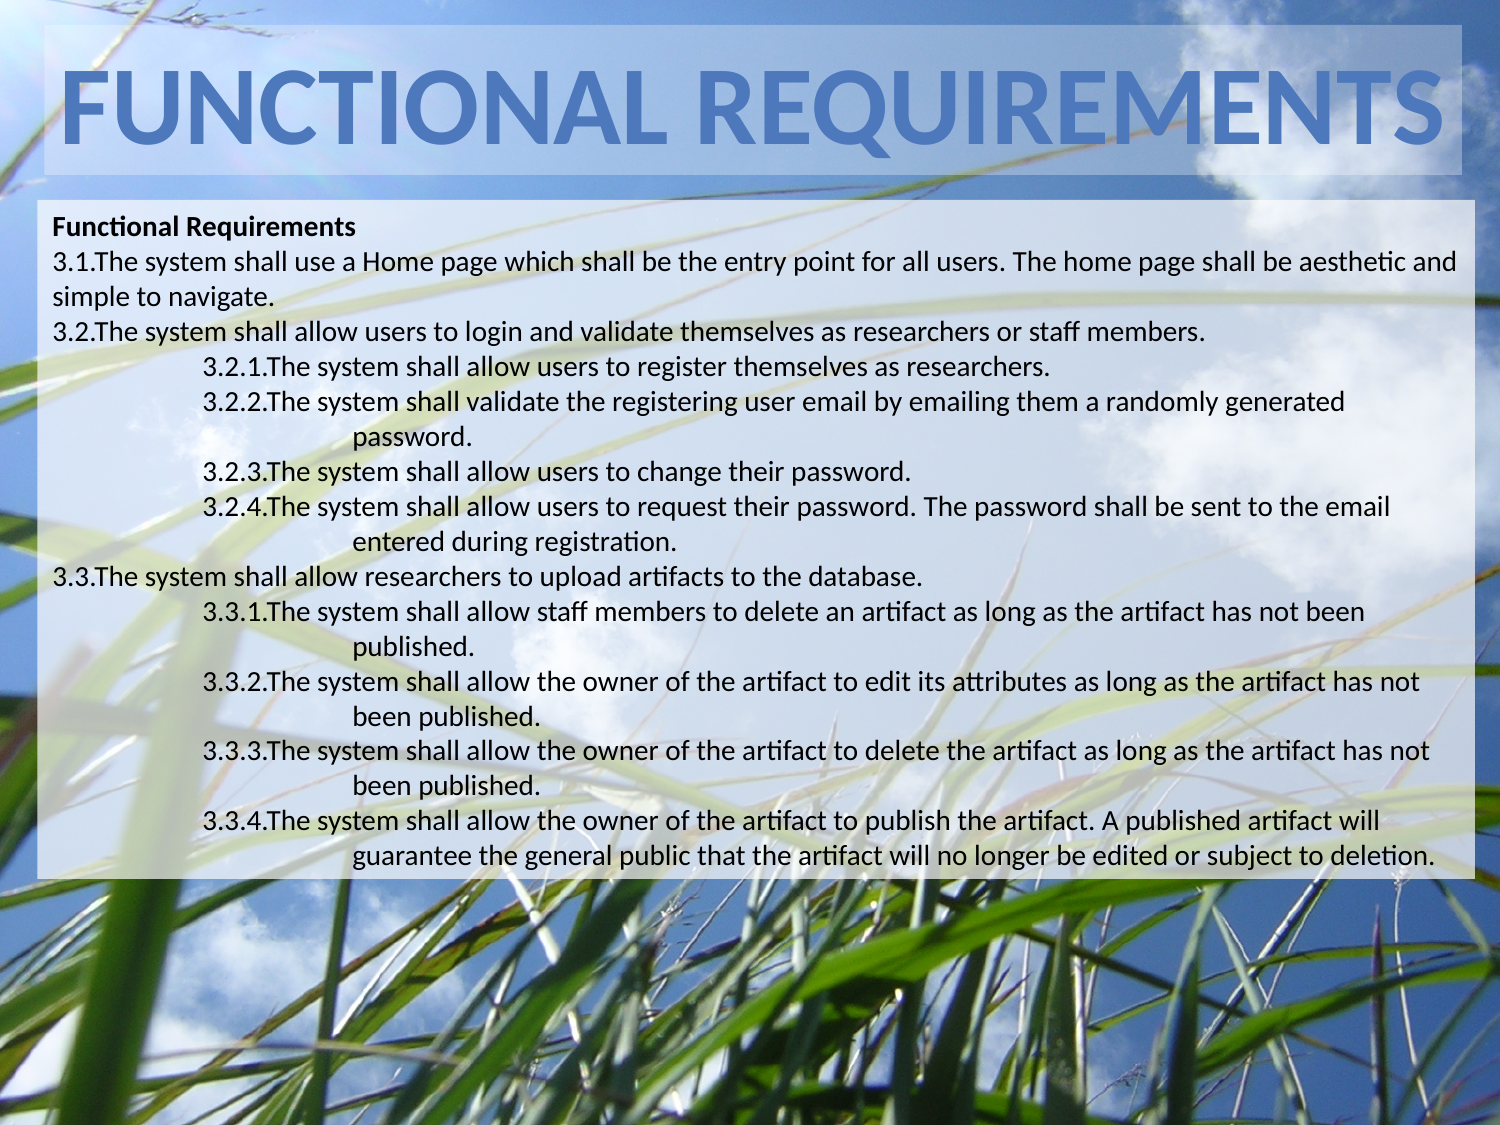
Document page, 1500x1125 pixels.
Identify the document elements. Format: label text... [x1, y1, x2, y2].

picture [0, 0, 1500, 1125]
text_box Functional Requirements [44, 24, 1462, 175]
text_box Functional Requirements 3.1.The system shall use a Home page which shall be the entry point for all users. The home page shall be aesthetic and simple to navigate. 3.2.The system shall allow users to login and validate themselves as researchers or staff members. 3.2.1.The system shall allow users to register themselves as researchers. 3.2.2.The system shall validate the registering user email by emailing them a randomly generated password. 3.2.3.The system shall allow users to change their password. 3.2.4.The system shall allow users to request their password. The password shall be sent to the email entered during registration. 3.3.The system shall allow researchers to upload artifacts to the database. 3.3.1.The system shall allow staff members to delete an artifact as long as the artifact has not been published. 3.3.2.The system shall allow the owner of the artifact to edit its attributes as long as the artifact has not been published. 3.3.3.The system shall allow the owner of the artifact to delete the artifact as long as the artifact has not been published. 3.3.4.The system shall allow the owner of the artifact to publish the artifact. A published artifact will guarantee the general public that the artifact will no longer be edited or subject to deletion. [37, 199, 1475, 879]
